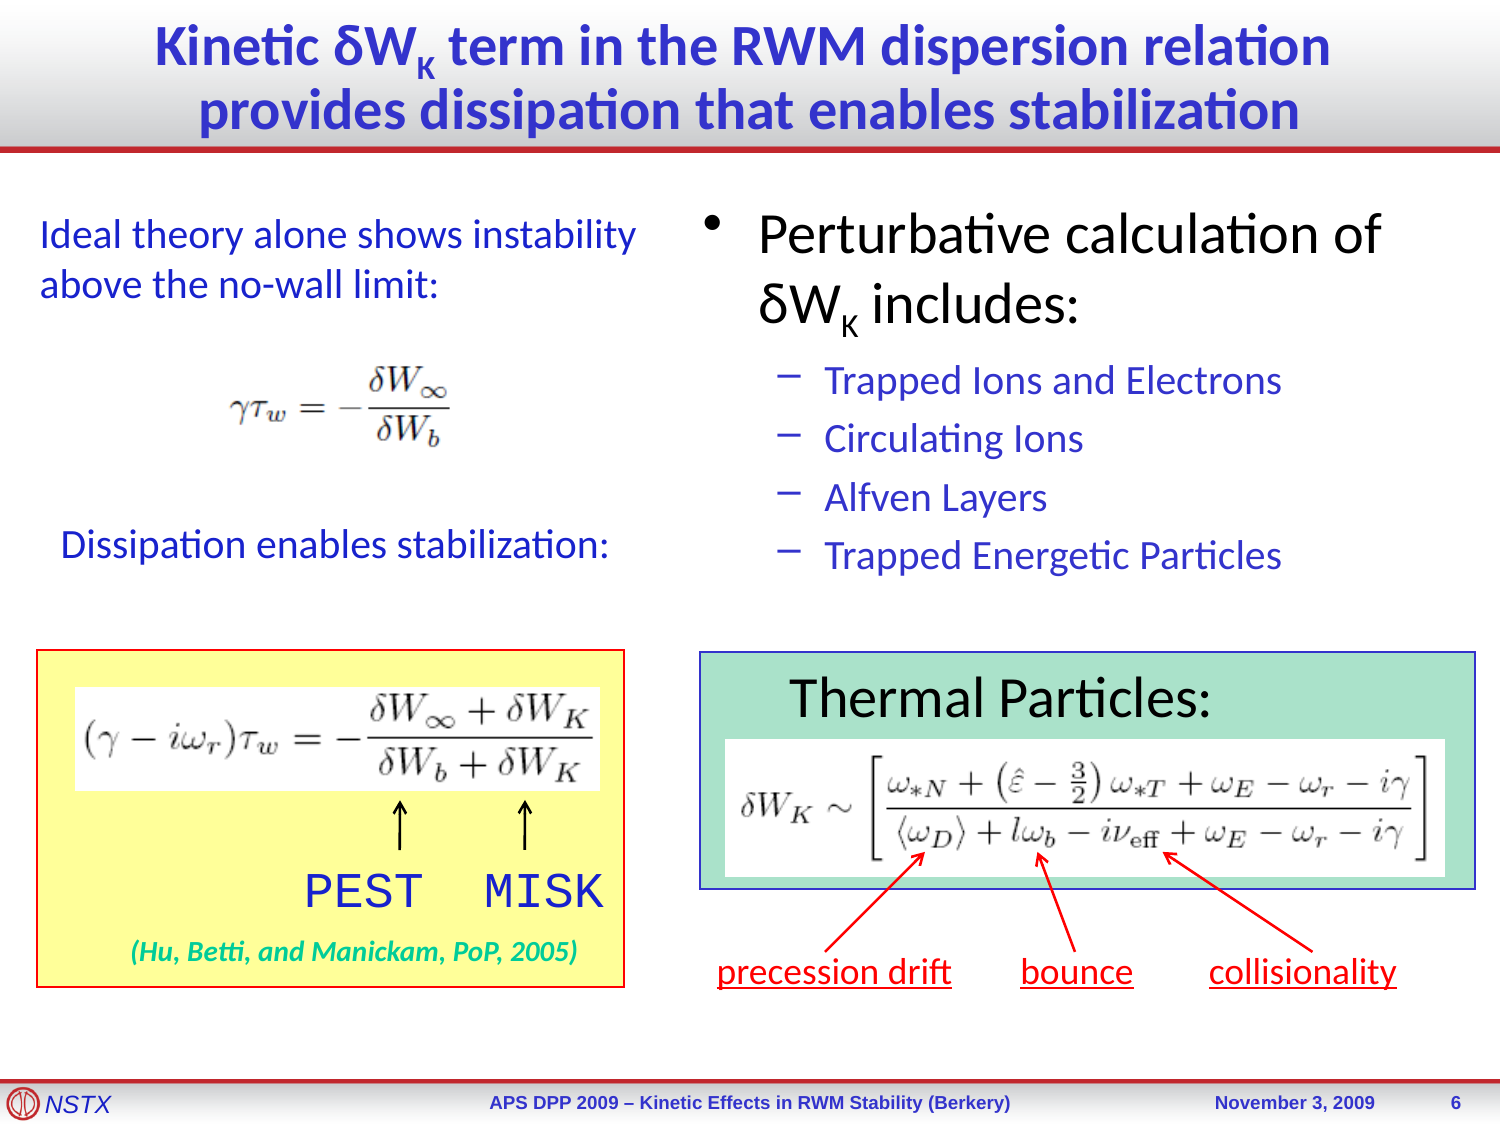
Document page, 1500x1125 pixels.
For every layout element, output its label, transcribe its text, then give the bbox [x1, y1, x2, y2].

picture [0, 1079, 1412, 1125]
text_box Perturbative calculation of δWK includes: Trapped Ions and Electrons Circulating Ions Alfven Layers Trapped Energetic Particles [687, 187, 1500, 488]
text_box precession drift [701, 939, 968, 1000]
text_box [824, 851, 926, 953]
text_box Thermal Particles: [699, 651, 1475, 890]
text_box Dissipation enables stabilization: [45, 509, 626, 575]
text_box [1162, 851, 1313, 953]
text_box bounce [1005, 939, 1149, 1000]
text_box Ideal theory alone shows instability above the no-wall limit: [24, 199, 687, 315]
picture [74, 687, 601, 792]
text_box PEST MISK [288, 849, 619, 925]
text_box [37, 650, 624, 988]
text_box collisionality [1194, 939, 1412, 1000]
text_box 6 [1412, 1079, 1500, 1125]
text_box (Hu, Betti, and Manickam, PoP, 2005) [115, 924, 594, 975]
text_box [1005, 882, 1107, 921]
picture [212, 346, 476, 463]
picture [724, 739, 1445, 877]
title Kinetic δWK term in the RWM dispersion relation provides dissipation that enables stabilization [0, 0, 1500, 151]
